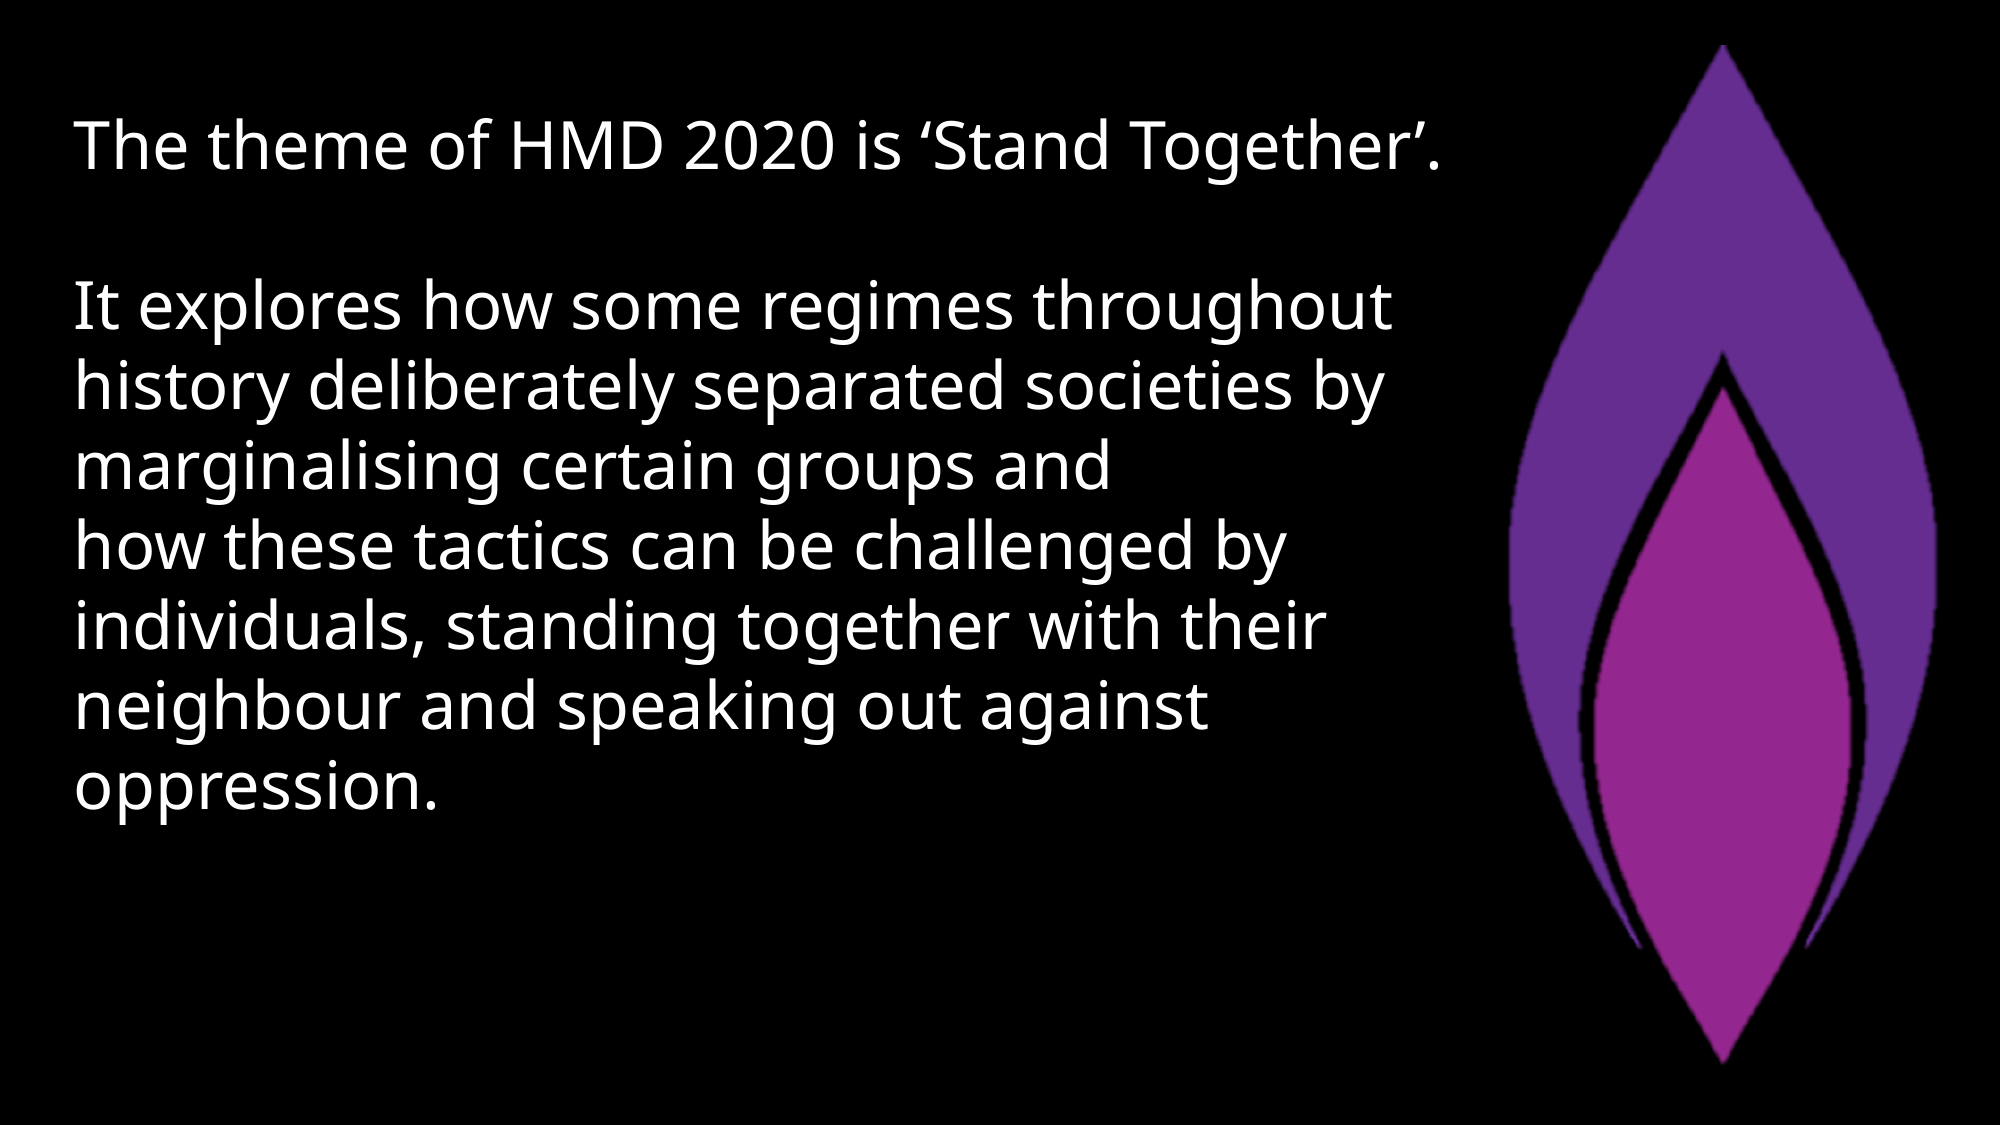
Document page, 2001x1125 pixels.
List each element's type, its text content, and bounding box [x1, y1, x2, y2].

text_box The theme of HMD 2020 is ‘Stand Together’. It explores how some regimes throughout history deliberately separated societies by marginalising certain groups and how these tactics can be challenged by individuals, standing together with their neighbour and speaking out against oppression. [59, 95, 1433, 830]
picture [1433, 45, 2000, 1100]
